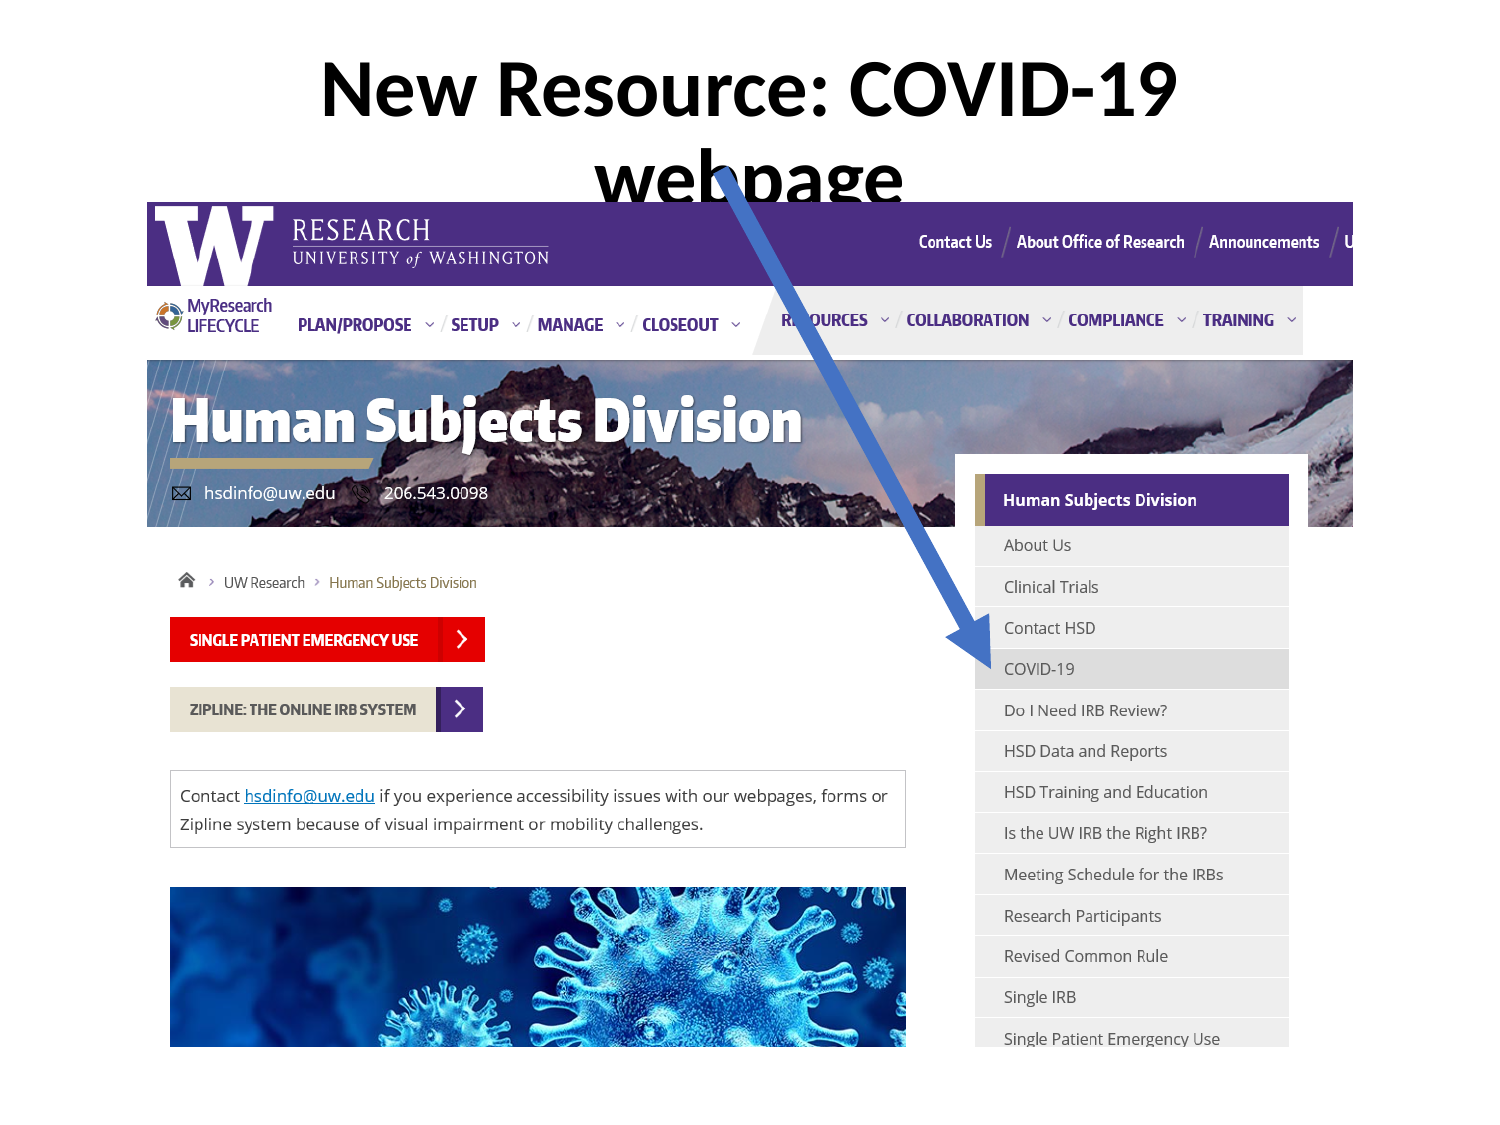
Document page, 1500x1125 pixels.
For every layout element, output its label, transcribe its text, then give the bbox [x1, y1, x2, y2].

picture [146, 202, 1354, 1047]
title New Resource: COVID-19 webpage [147, 82, 1353, 188]
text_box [720, 169, 992, 670]
